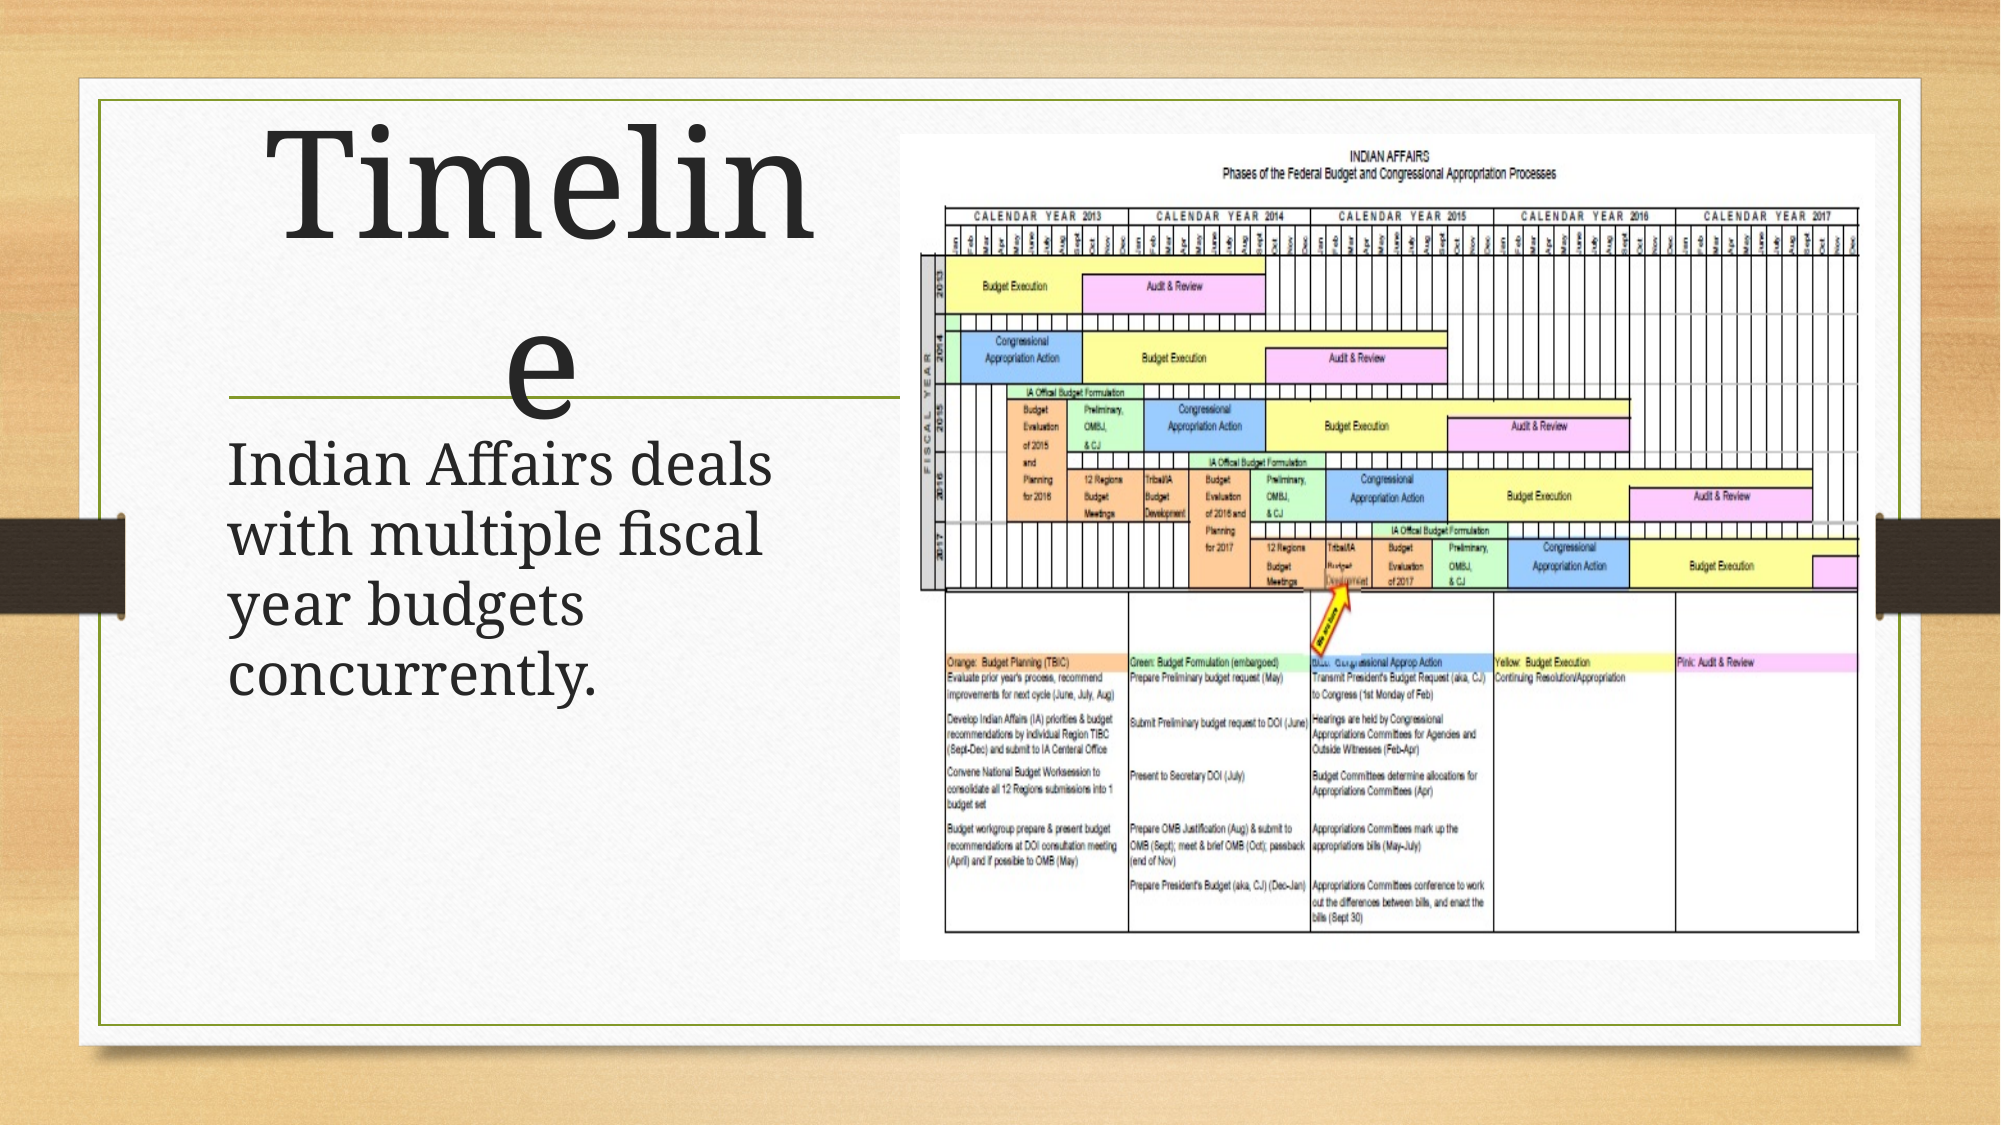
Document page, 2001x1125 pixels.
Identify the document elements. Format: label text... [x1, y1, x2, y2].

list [899, 134, 1876, 961]
picture [0, 0, 2001, 1125]
list Indian Affairs deals with multiple fiscal year budgets concurrently. [213, 420, 871, 963]
title Timeline [212, 161, 871, 375]
